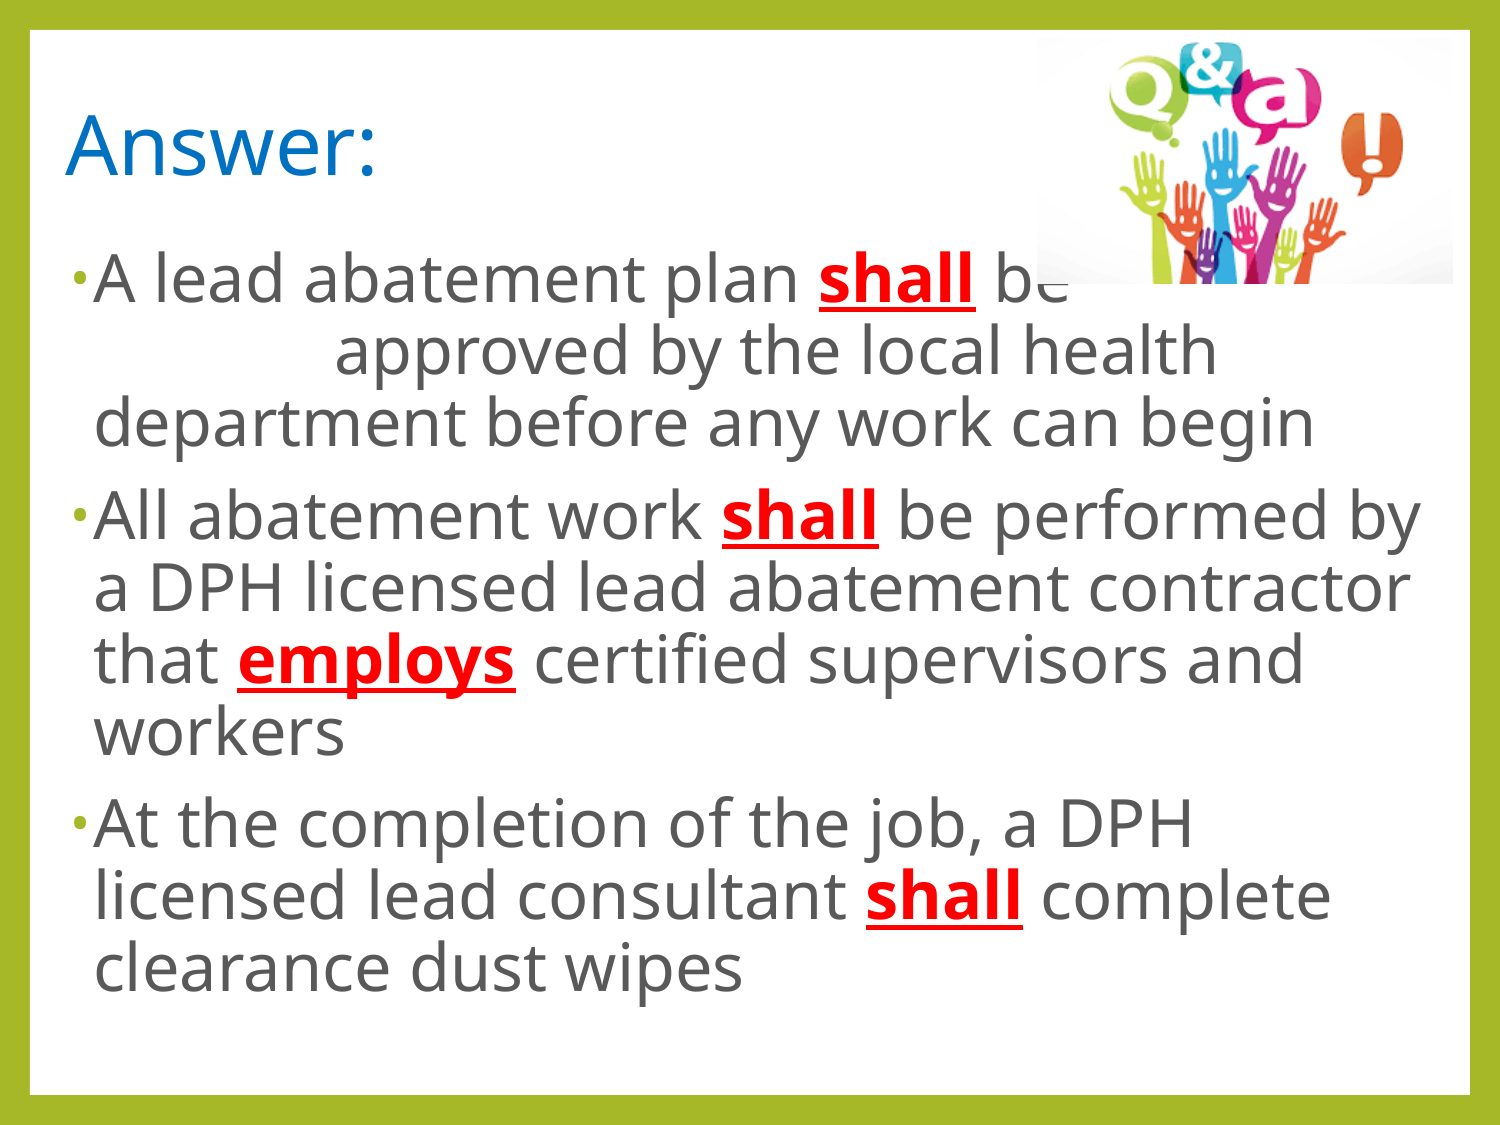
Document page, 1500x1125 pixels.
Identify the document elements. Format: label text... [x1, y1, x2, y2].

picture [1037, 36, 1453, 285]
list A lead abatement plan shall be approved by the local health department before any work can begin All abatement work shall be performed by a DPH licensed lead abatement contractor that employs certified supervisors and workers At the completion of the job, a DPH licensed lead consultant shall complete clearance dust wipes [50, 237, 1450, 1075]
title Answer: [50, 37, 1035, 237]
